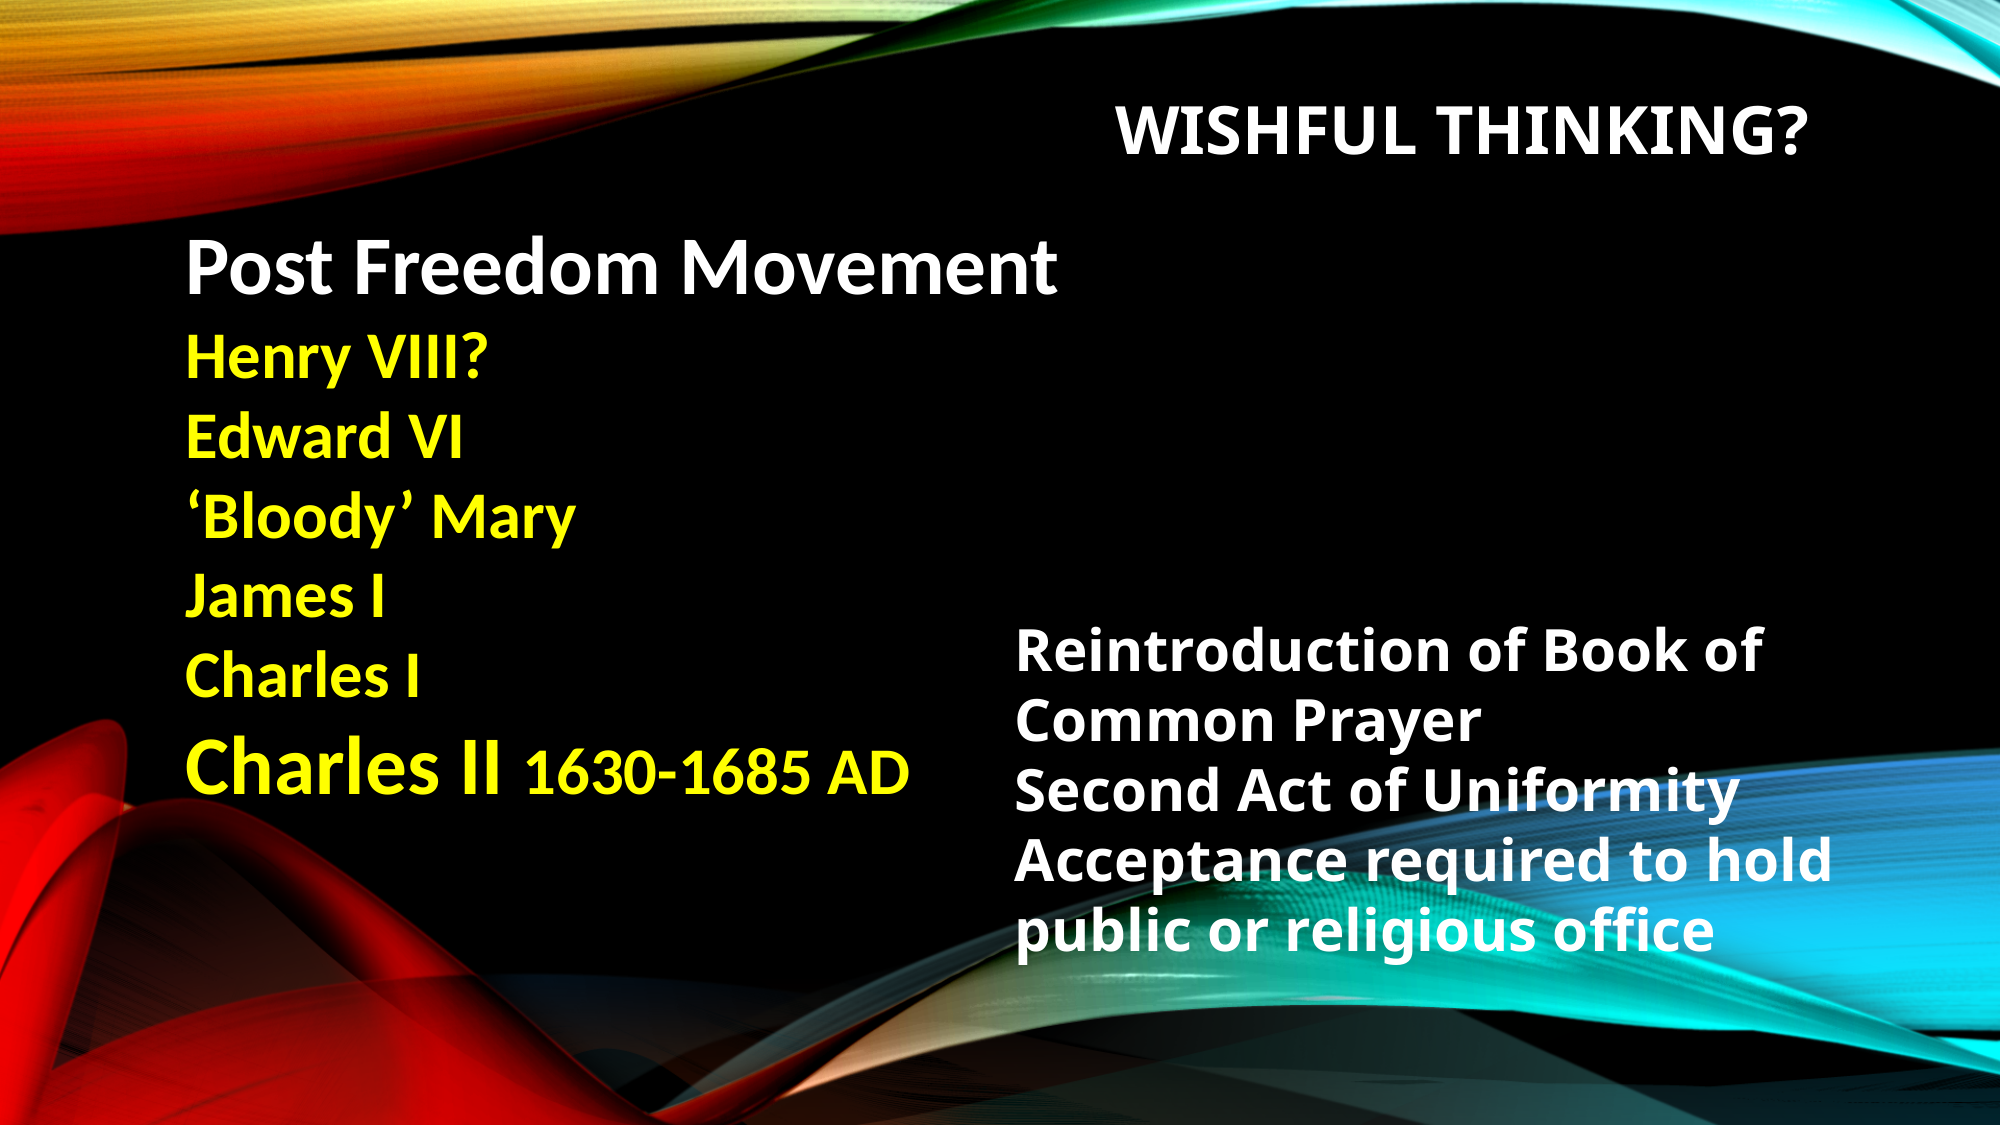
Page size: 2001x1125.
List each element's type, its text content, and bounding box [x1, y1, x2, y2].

text_box Reintroduction of Book of Common Prayer Second Act of Uniformity Acceptance required to hold public or religious office [999, 605, 1865, 971]
picture [0, 717, 2000, 1125]
title Wishful thinking? [275, 89, 1825, 228]
picture [0, 0, 2000, 237]
text_box Post Freedom Movement Henry VIII? Edward VI ‘Bloody’ Mary James I Charles I Charles II 1630-1685 AD [170, 204, 1097, 819]
